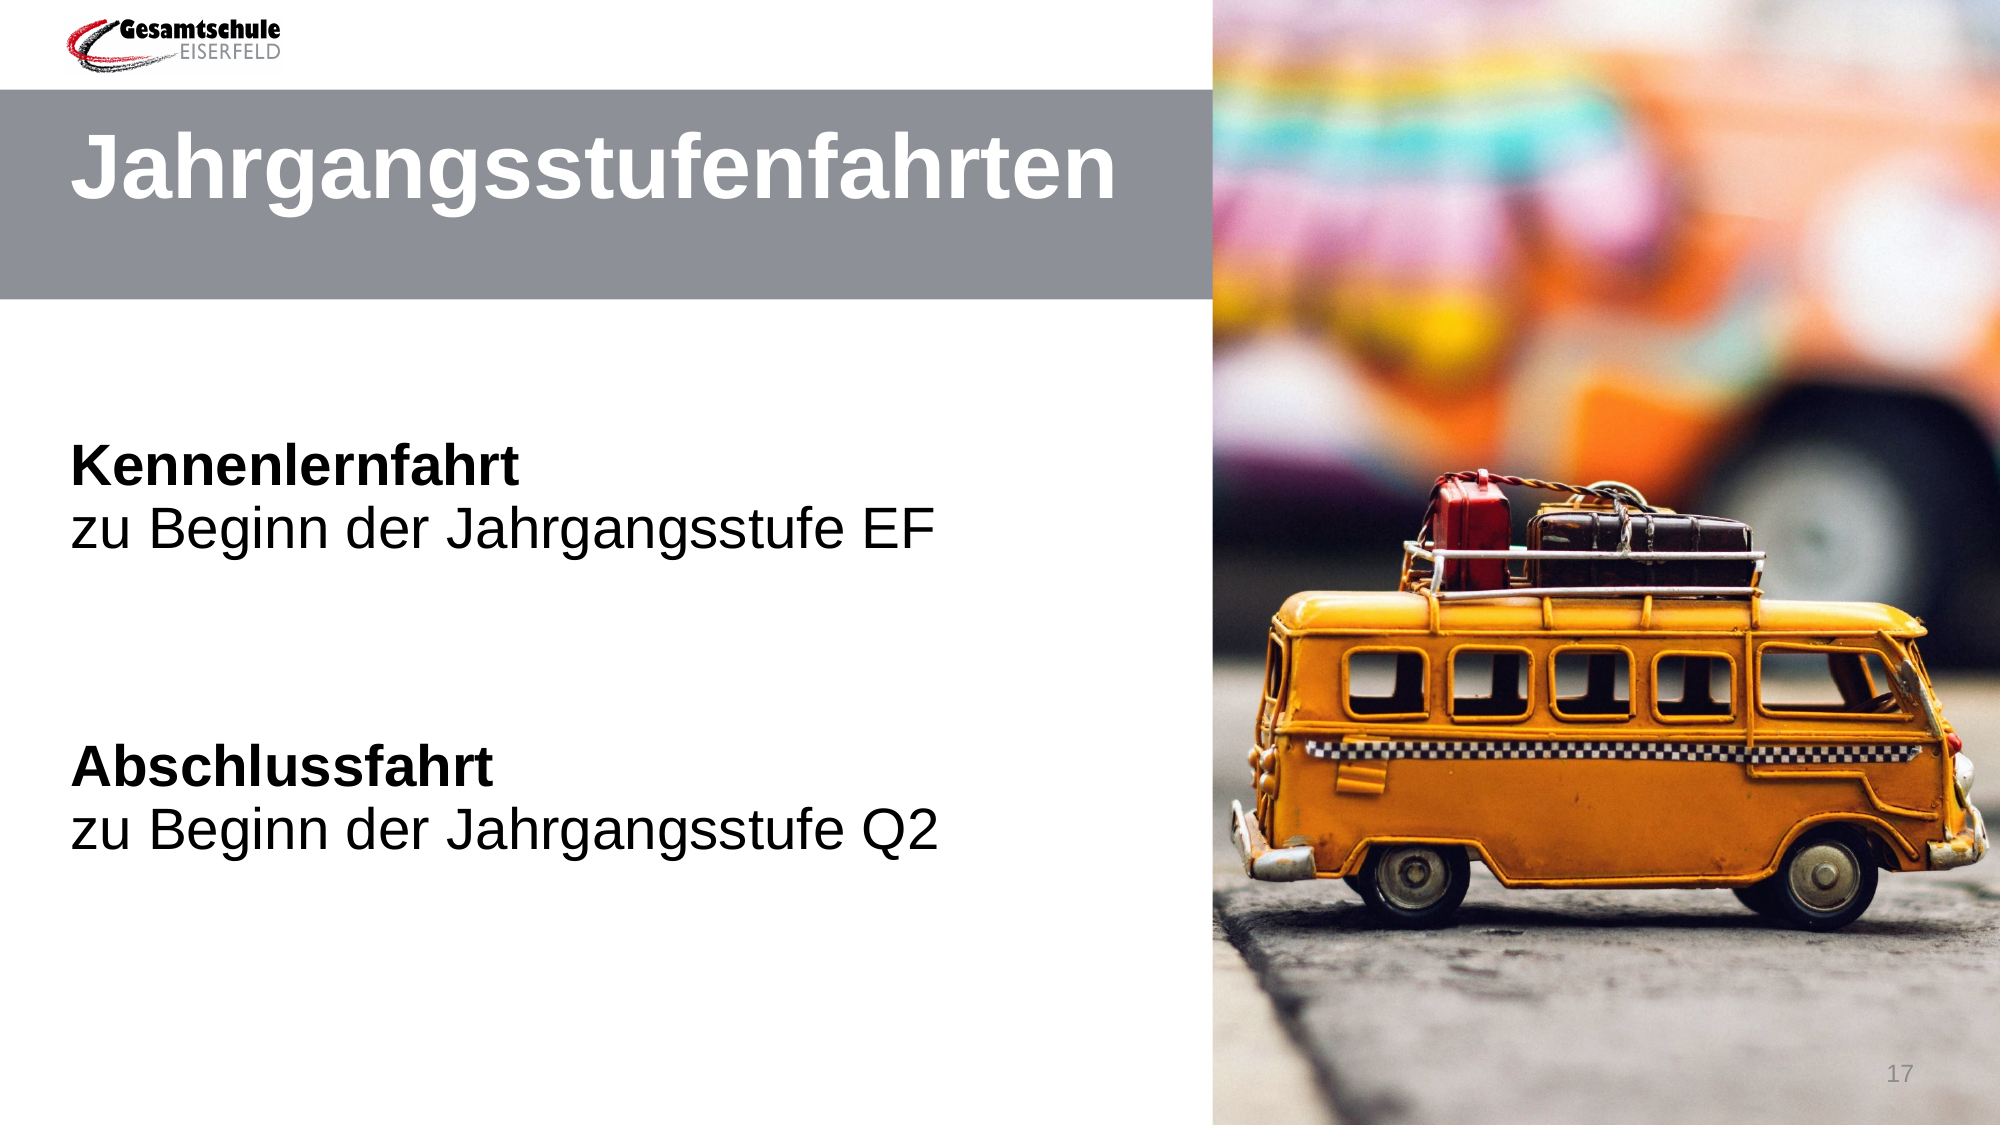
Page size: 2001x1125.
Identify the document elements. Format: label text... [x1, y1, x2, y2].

picture [1212, 0, 2000, 1125]
list Kennenlernfahrt zu Beginn der Jahrgangsstufe EF Abschlussfahrt zu Beginn der Jahrgangsstufe Q2 [55, 326, 1212, 1014]
title Jahrgangsstufenfahrten [55, 111, 1212, 298]
picture [63, 15, 283, 76]
